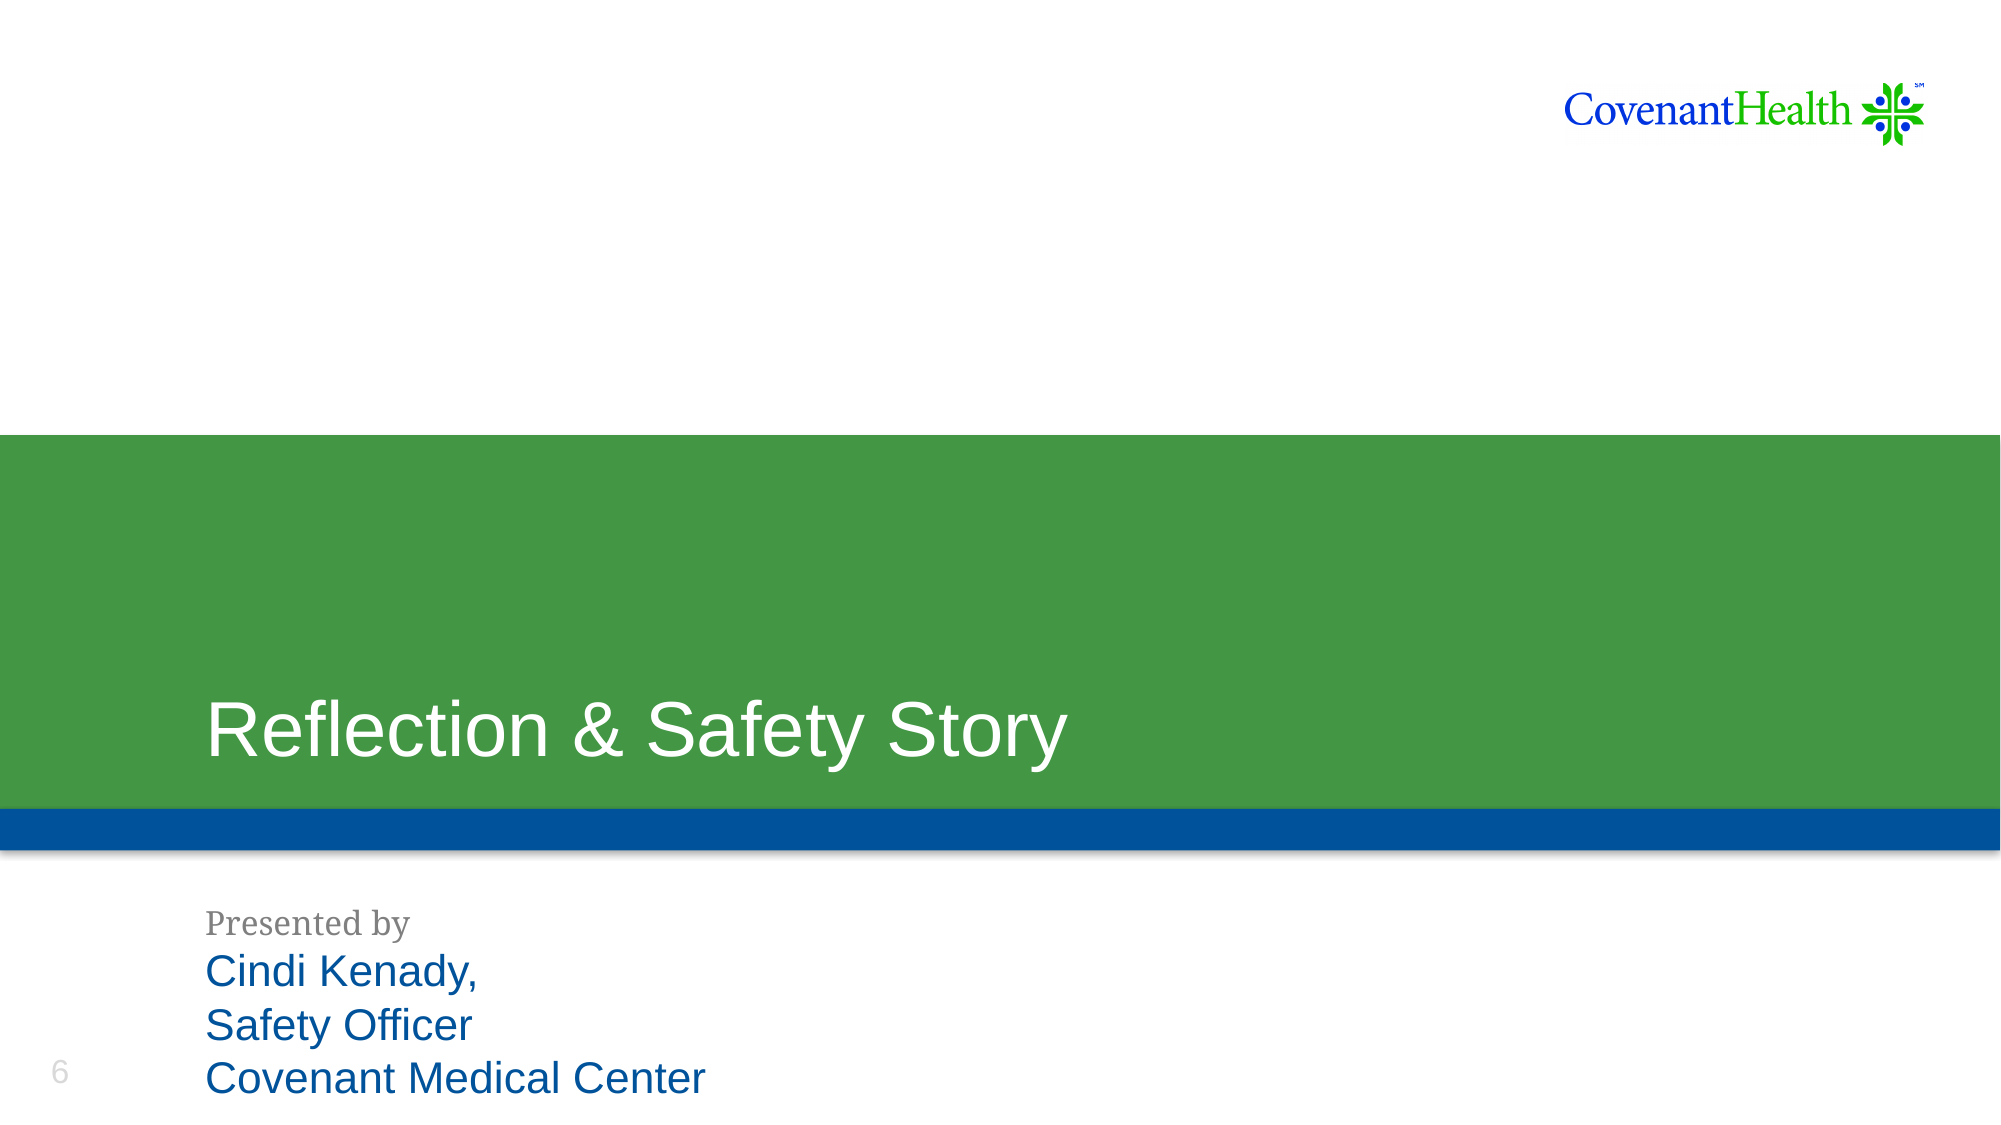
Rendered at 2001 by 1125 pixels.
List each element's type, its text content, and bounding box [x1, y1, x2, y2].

picture [1565, 83, 1924, 146]
text_box Presented by Cindi Kenady, Safety Officer Covenant Medical Center [190, 895, 1641, 1110]
title Reflection & Safety Story [190, 472, 1641, 780]
